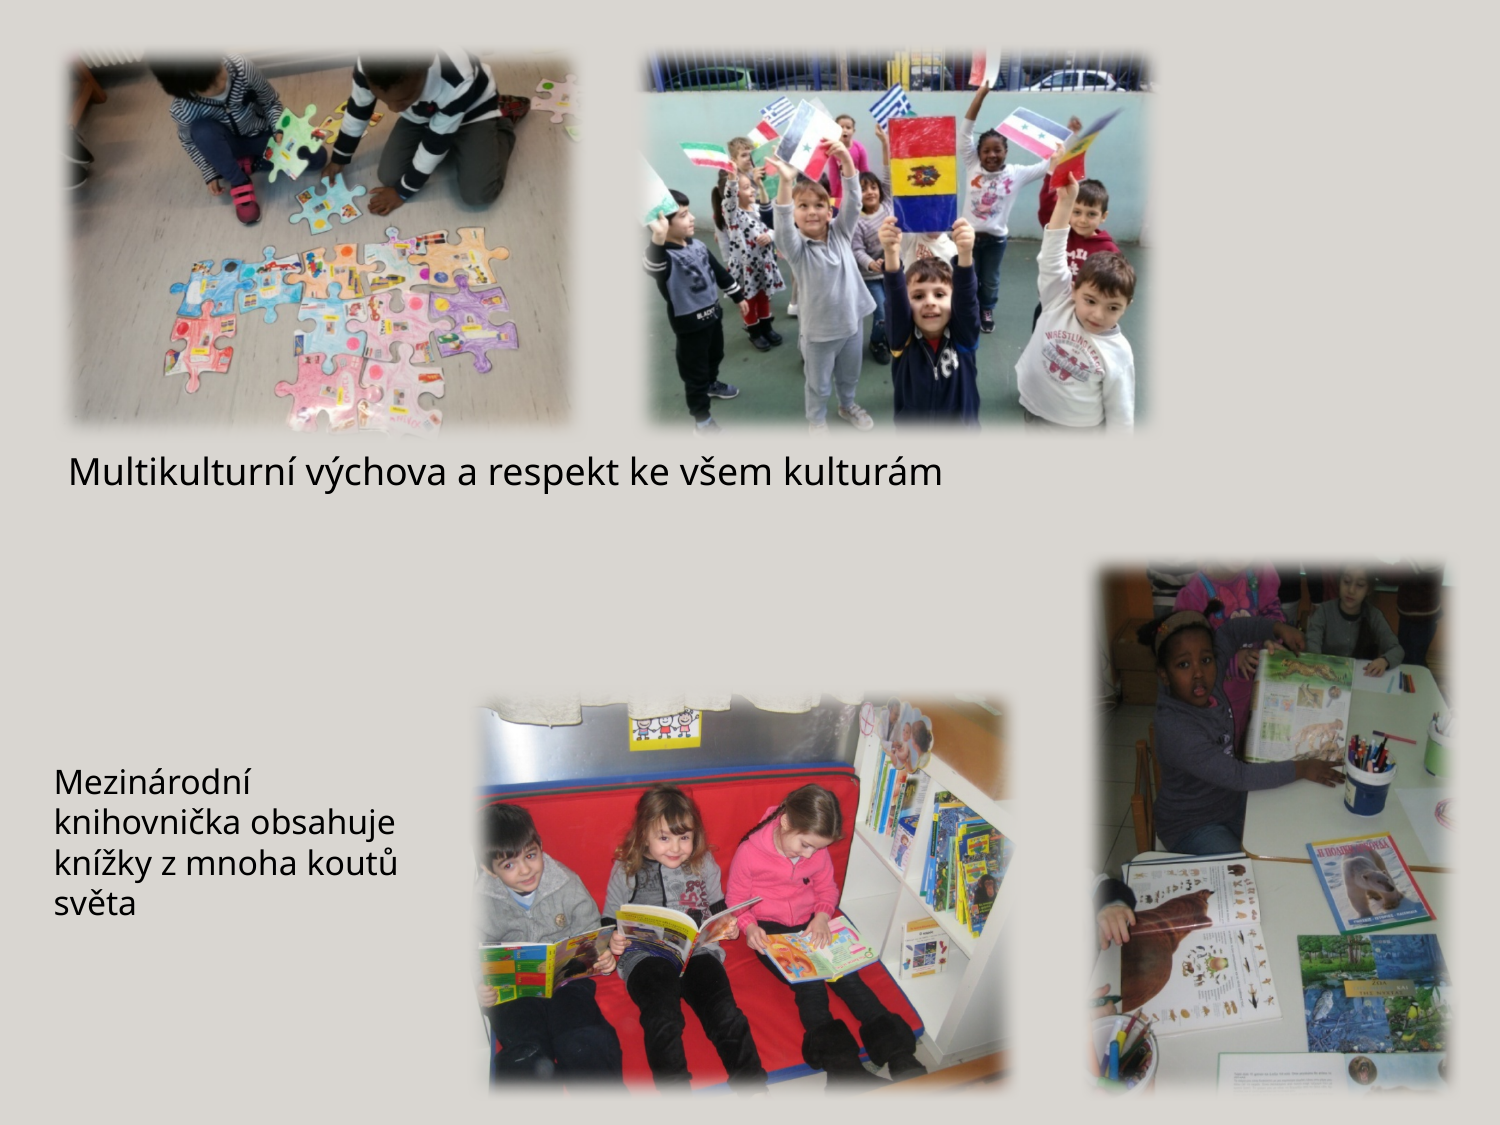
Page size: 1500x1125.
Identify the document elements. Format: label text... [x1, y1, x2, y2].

text_box Mezinárodní knihovnička obsahuje knížky z mnoha koutů světa [38, 753, 443, 931]
text_box Multikulturní výchova a respekt ke všem kulturám [53, 440, 1500, 618]
picture [631, 42, 1164, 442]
picture [466, 618, 1500, 1102]
picture [52, 42, 588, 444]
